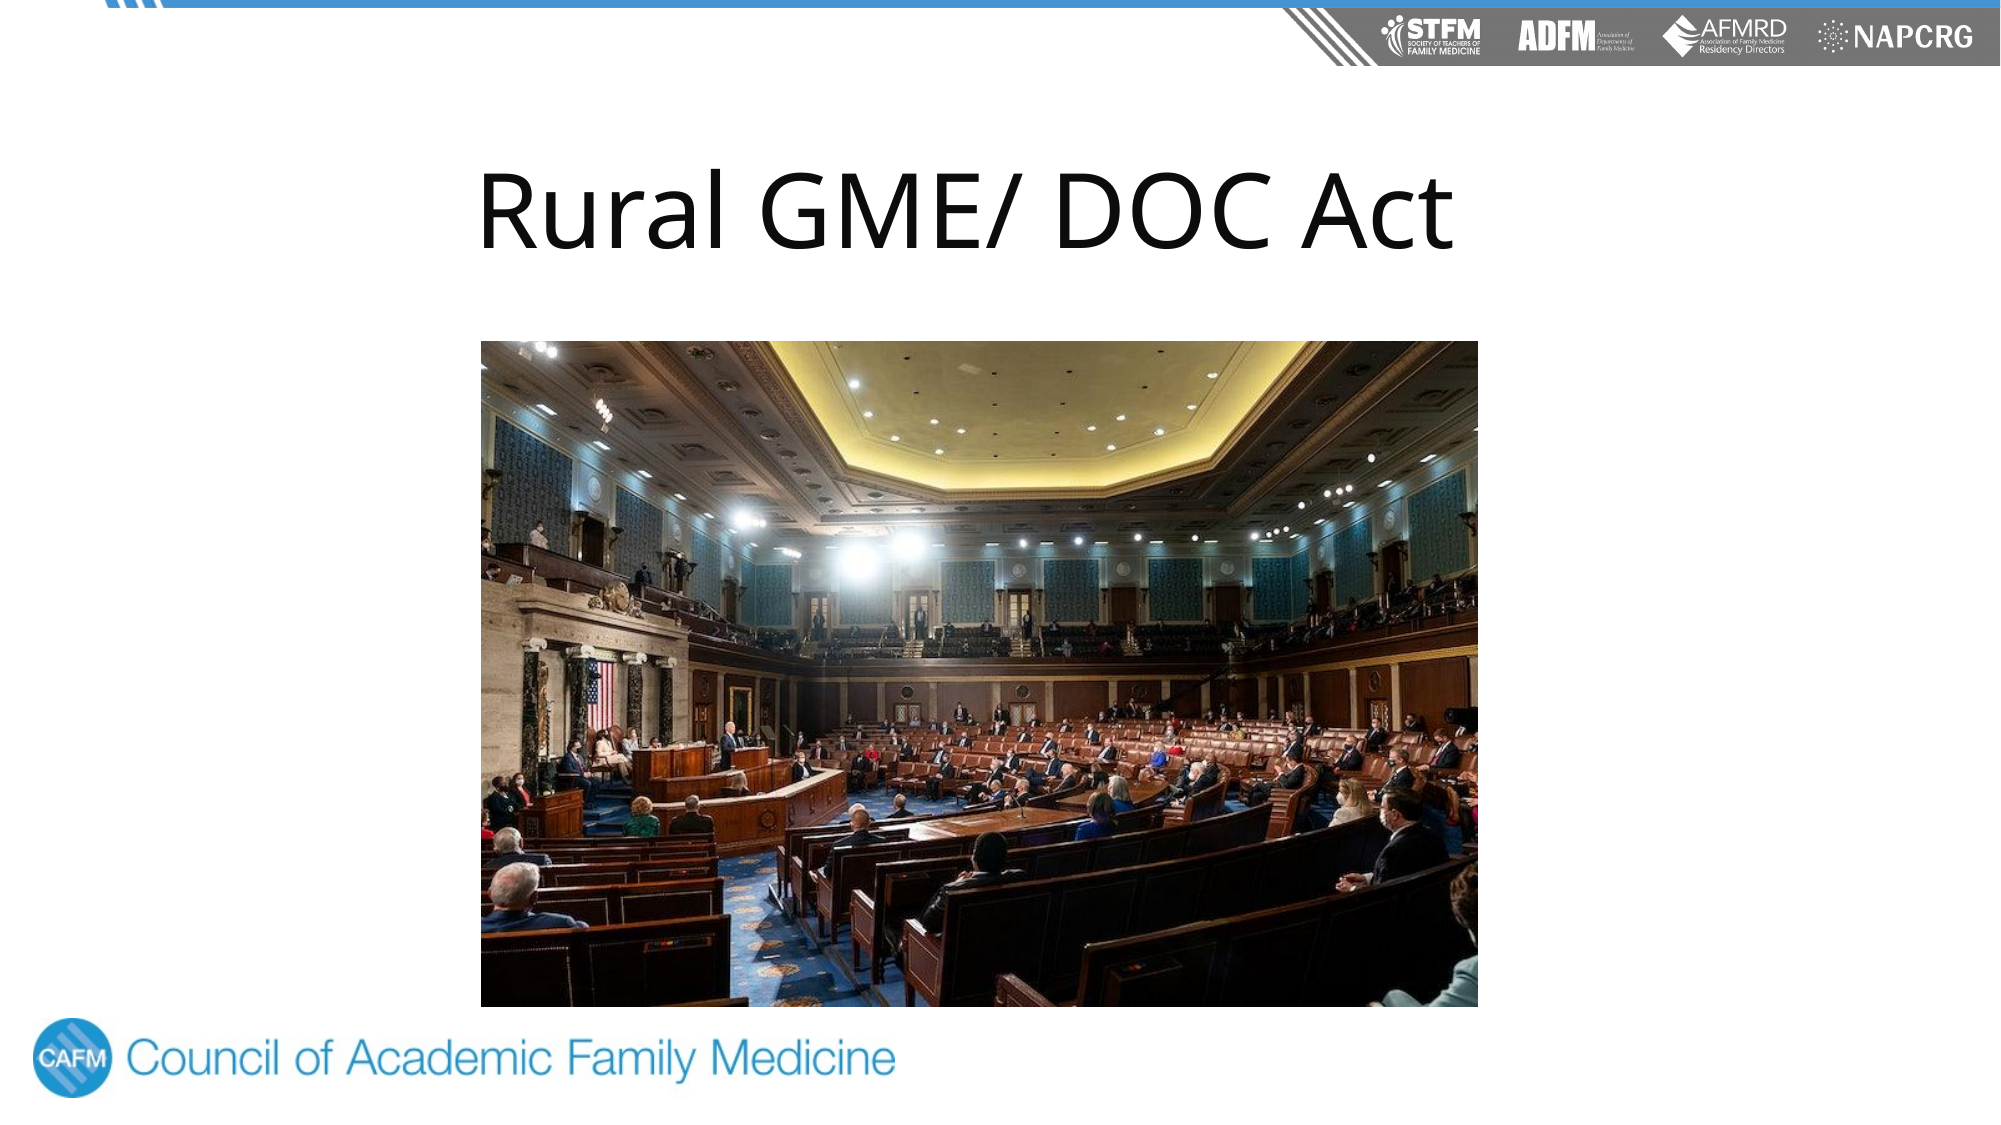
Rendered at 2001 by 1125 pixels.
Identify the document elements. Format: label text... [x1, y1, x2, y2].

title Rural GME/ DOC Act [168, 96, 1763, 342]
picture [106, 0, 2001, 66]
picture [480, 341, 1479, 1007]
picture [33, 1018, 895, 1098]
